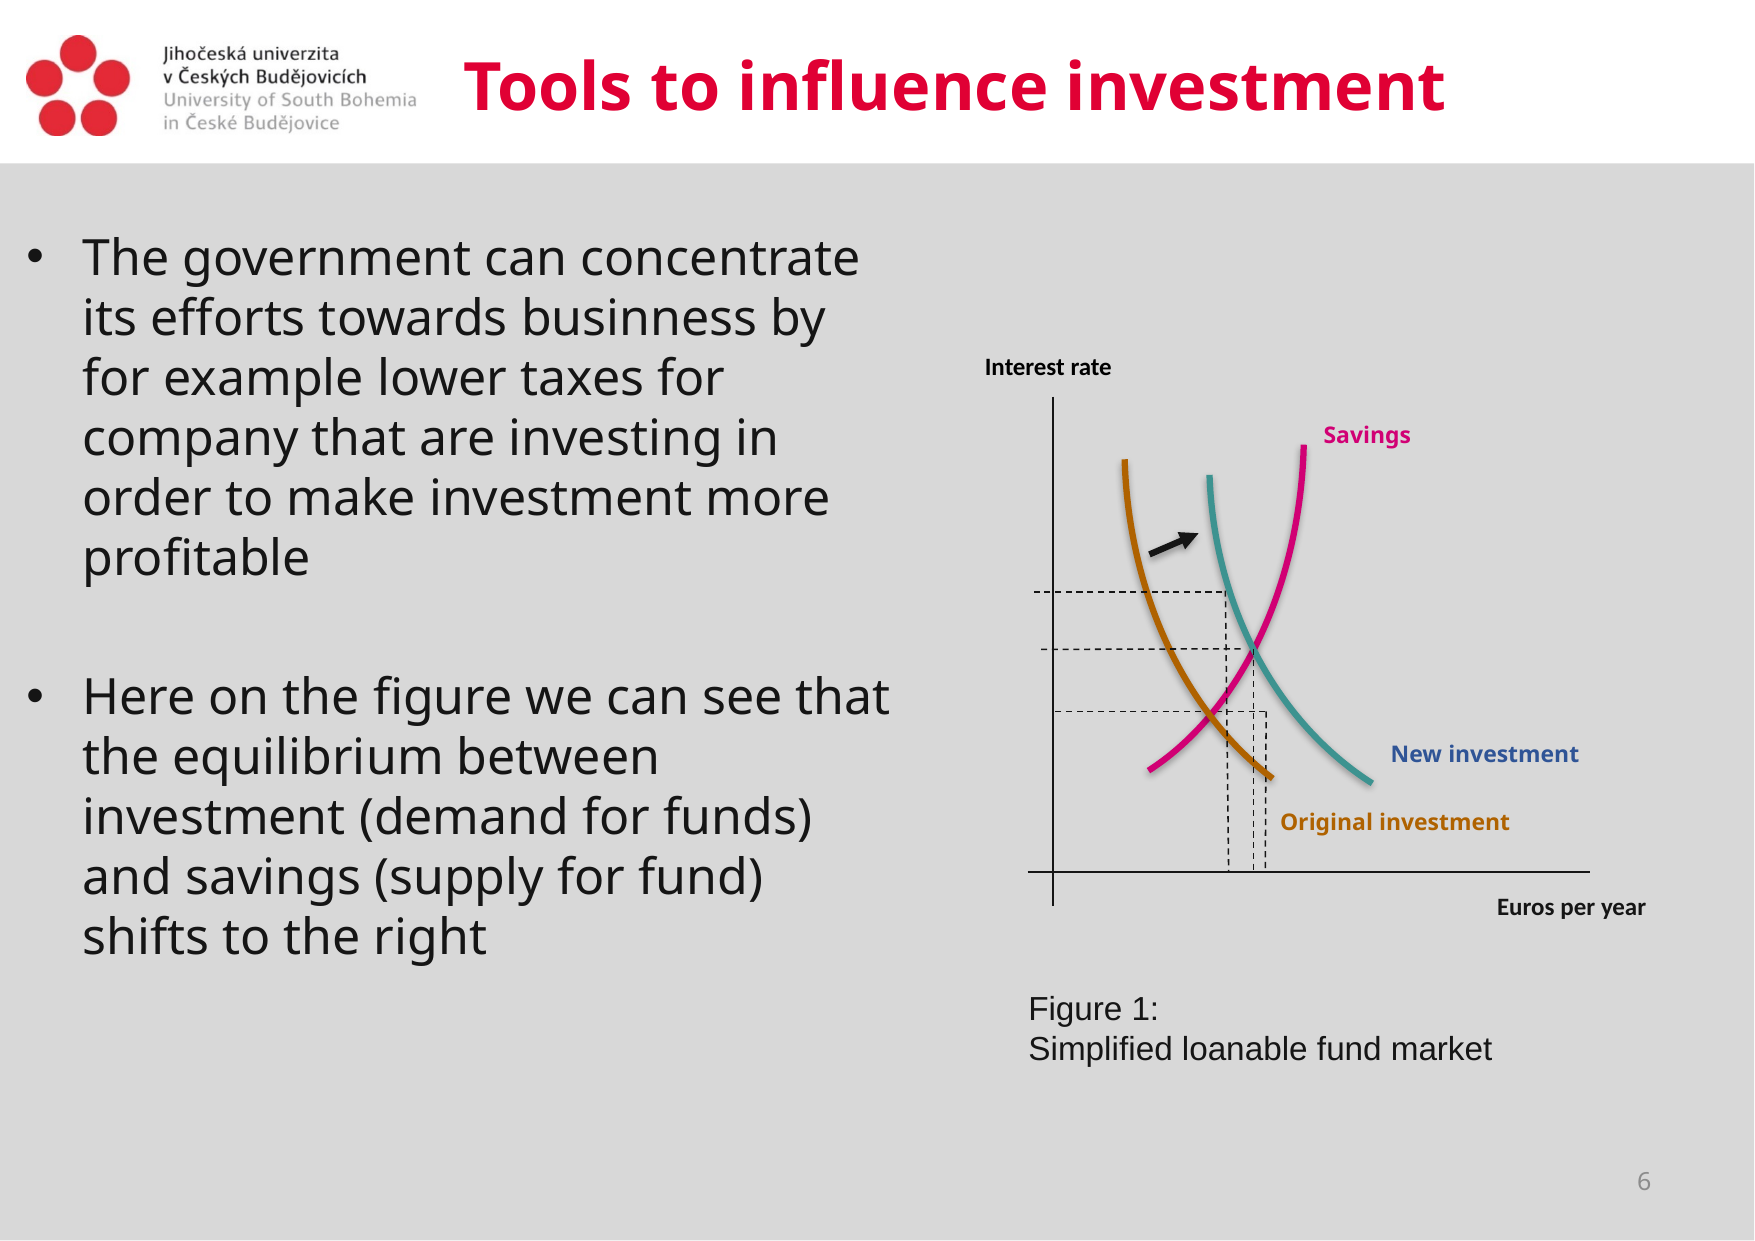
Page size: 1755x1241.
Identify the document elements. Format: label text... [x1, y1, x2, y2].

title Tools to influence investment [448, 29, 1755, 139]
list The government can concentrate its efforts towards businness by for example lower taxes for company that are investing in order to make investment more profitable Here on the figure we can see that the equilibrium between investment (demand for funds) and savings (supply for fund) shifts to the right [11, 217, 912, 1071]
picture [26, 35, 417, 136]
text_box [1149, 533, 1199, 555]
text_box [890, 342, 1755, 983]
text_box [1225, 590, 1229, 647]
text_box Figure 1: Simplified loanable fund market [1013, 991, 1674, 1075]
slide_number 6 [1257, 1149, 1667, 1216]
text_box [1225, 658, 1229, 873]
